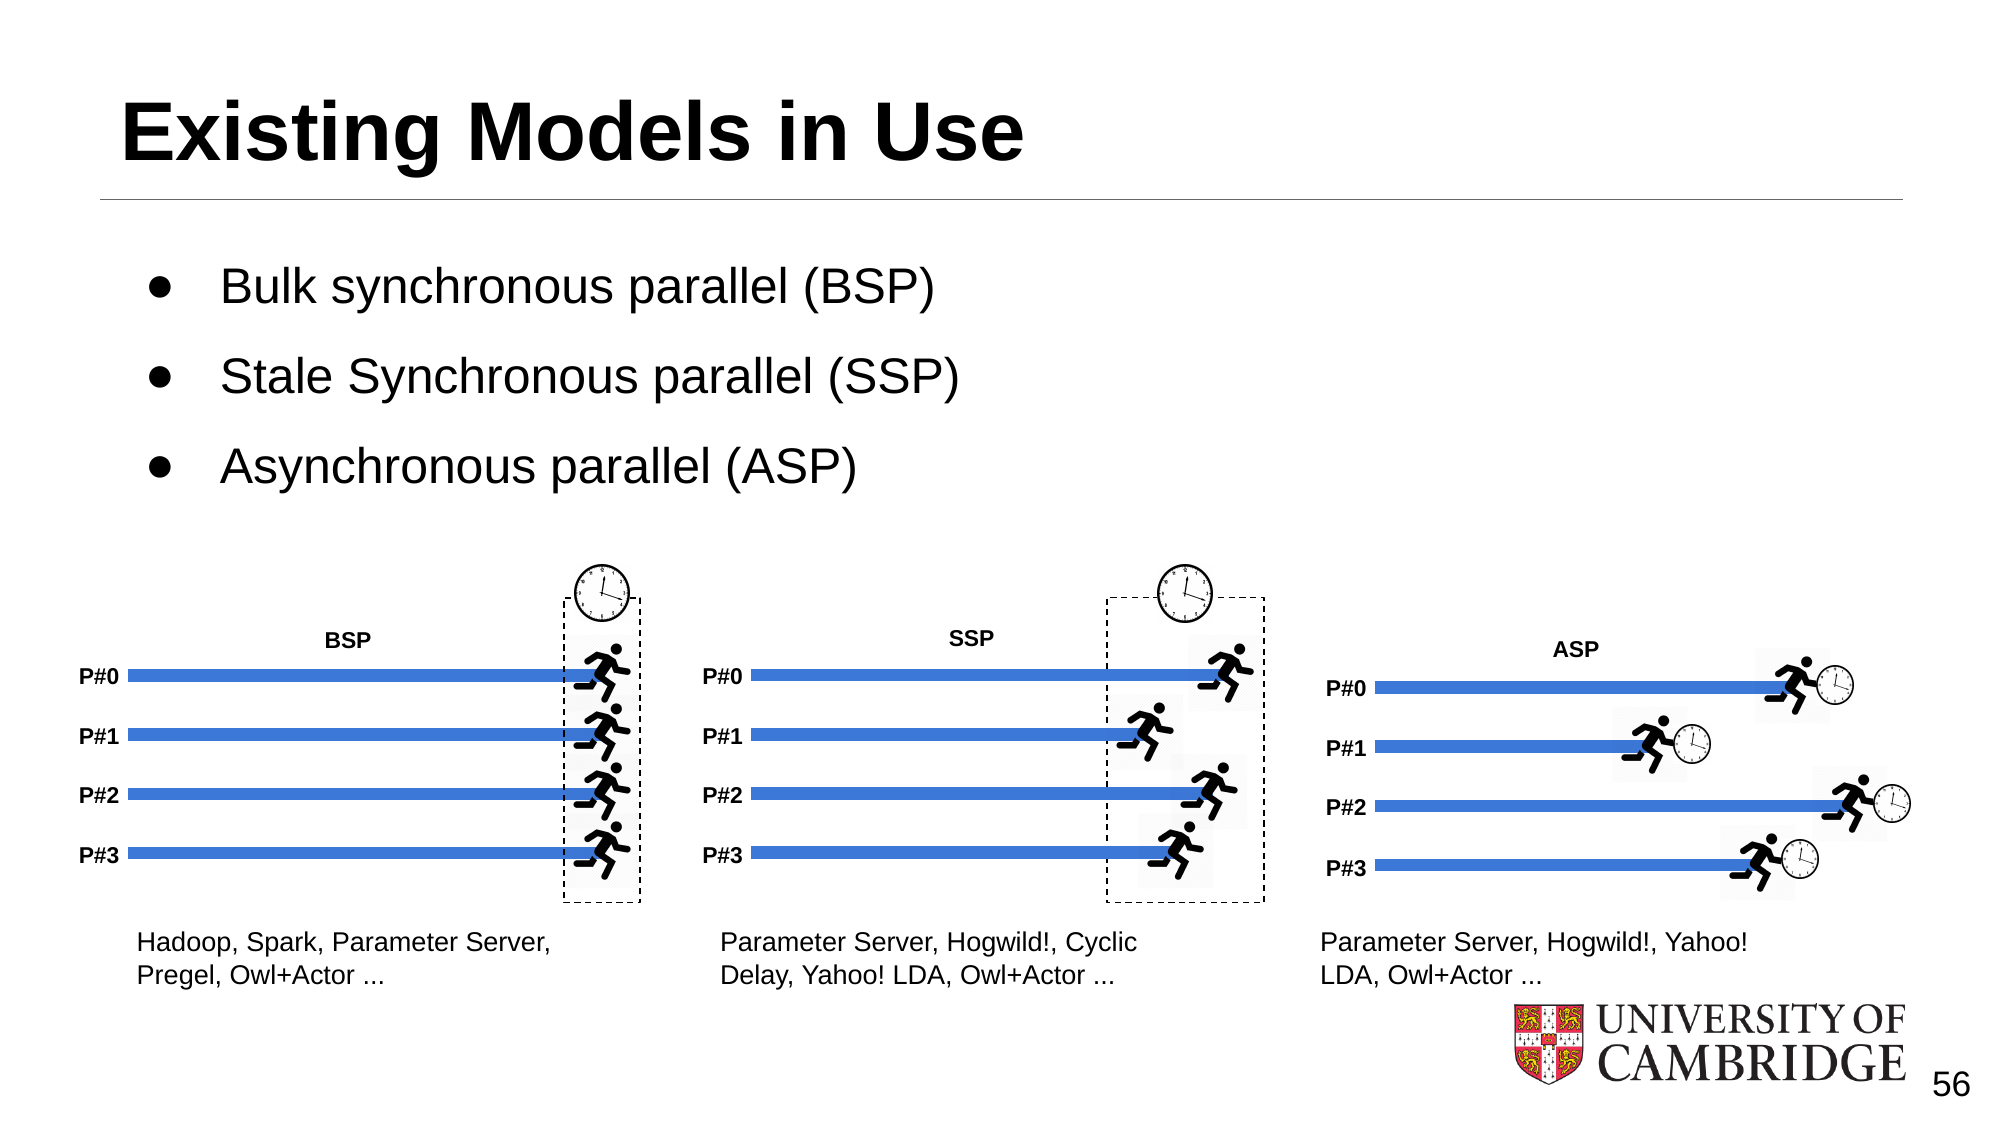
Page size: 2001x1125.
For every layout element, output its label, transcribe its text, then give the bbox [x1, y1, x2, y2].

list Bulk synchronous parallel (BSP) Stale Synchronous parallel (SSP) Asynchronous parallel (ASP) [99, 206, 1900, 543]
picture [1514, 1003, 1906, 1085]
title Existing Models in Use [99, 45, 1900, 198]
slide_number 56 [1871, 1038, 1992, 1125]
text_box Parameter Server, Hogwild!, Cyclic Delay, Yahoo! LDA, Owl+Actor ... [699, 914, 1235, 1011]
text_box Hadoop, Spark, Parameter Server, Pregel, Owl+Actor ... [116, 914, 652, 1011]
text_box Parameter Server, Hogwild!, Yahoo! LDA, Owl+Actor ... [1299, 914, 1835, 1011]
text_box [55, 564, 1911, 903]
